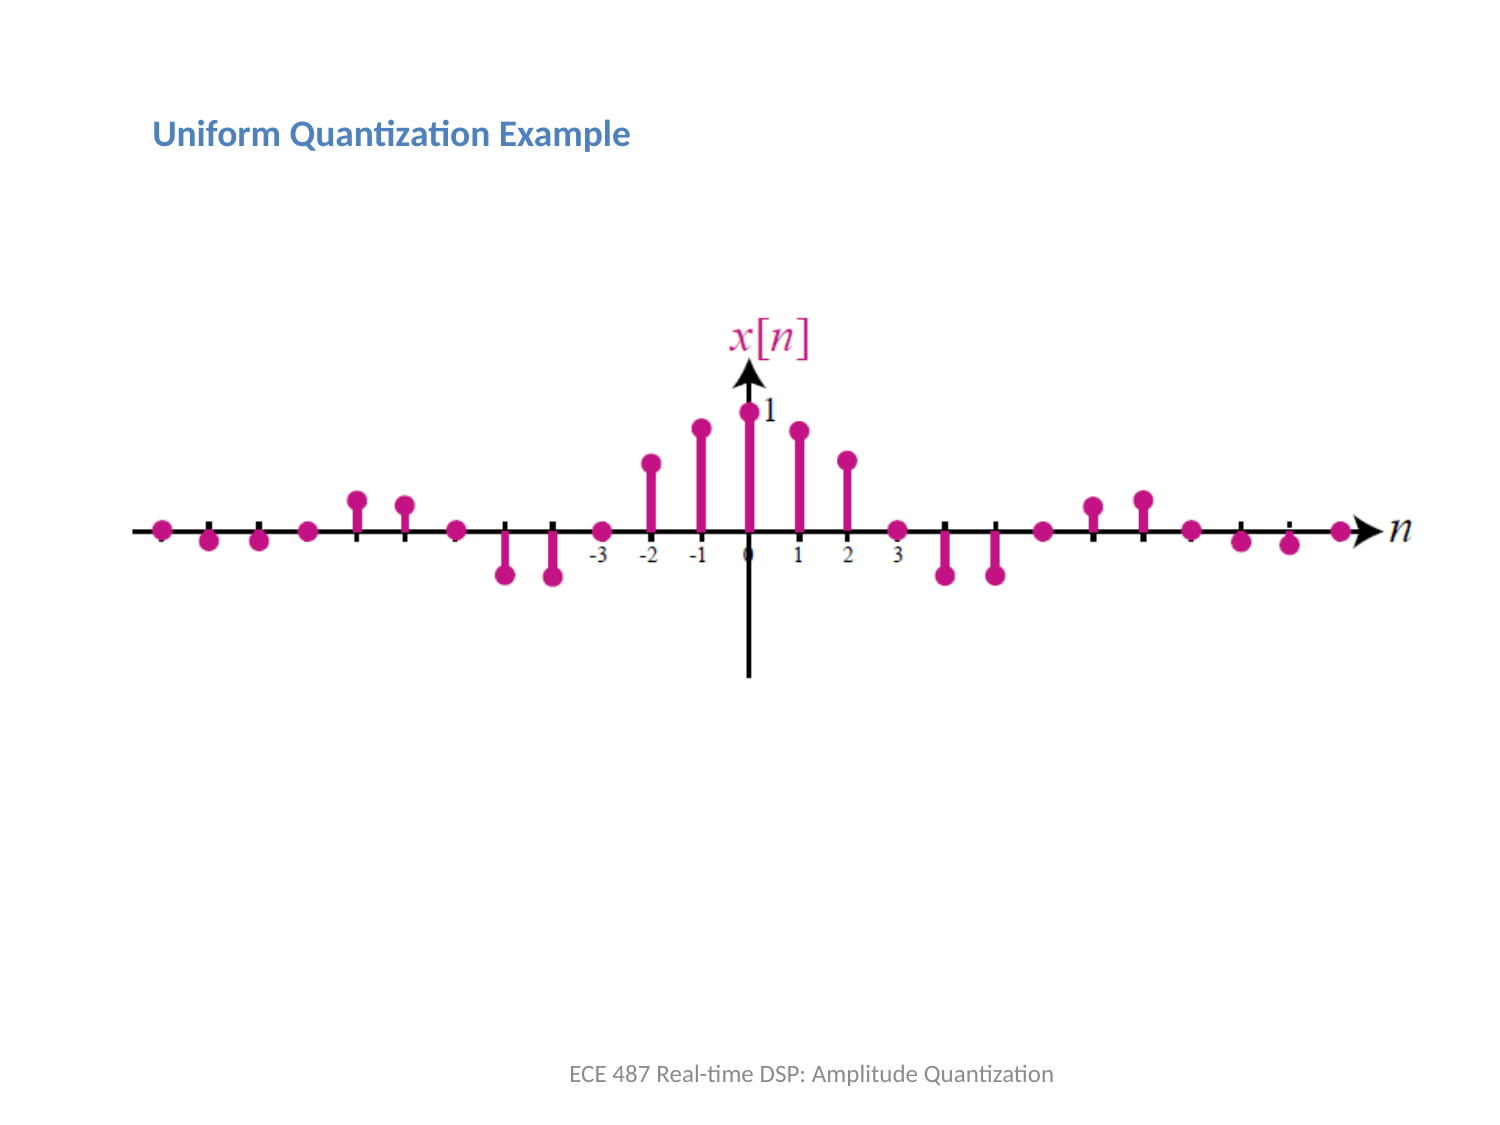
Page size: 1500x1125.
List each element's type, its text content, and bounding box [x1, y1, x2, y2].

text_box Uniform Quantization Example [137, 101, 1088, 162]
footer ECE 487 Real-time DSP: Amplitude Quantization [512, 1042, 1113, 1103]
picture [127, 312, 1426, 694]
